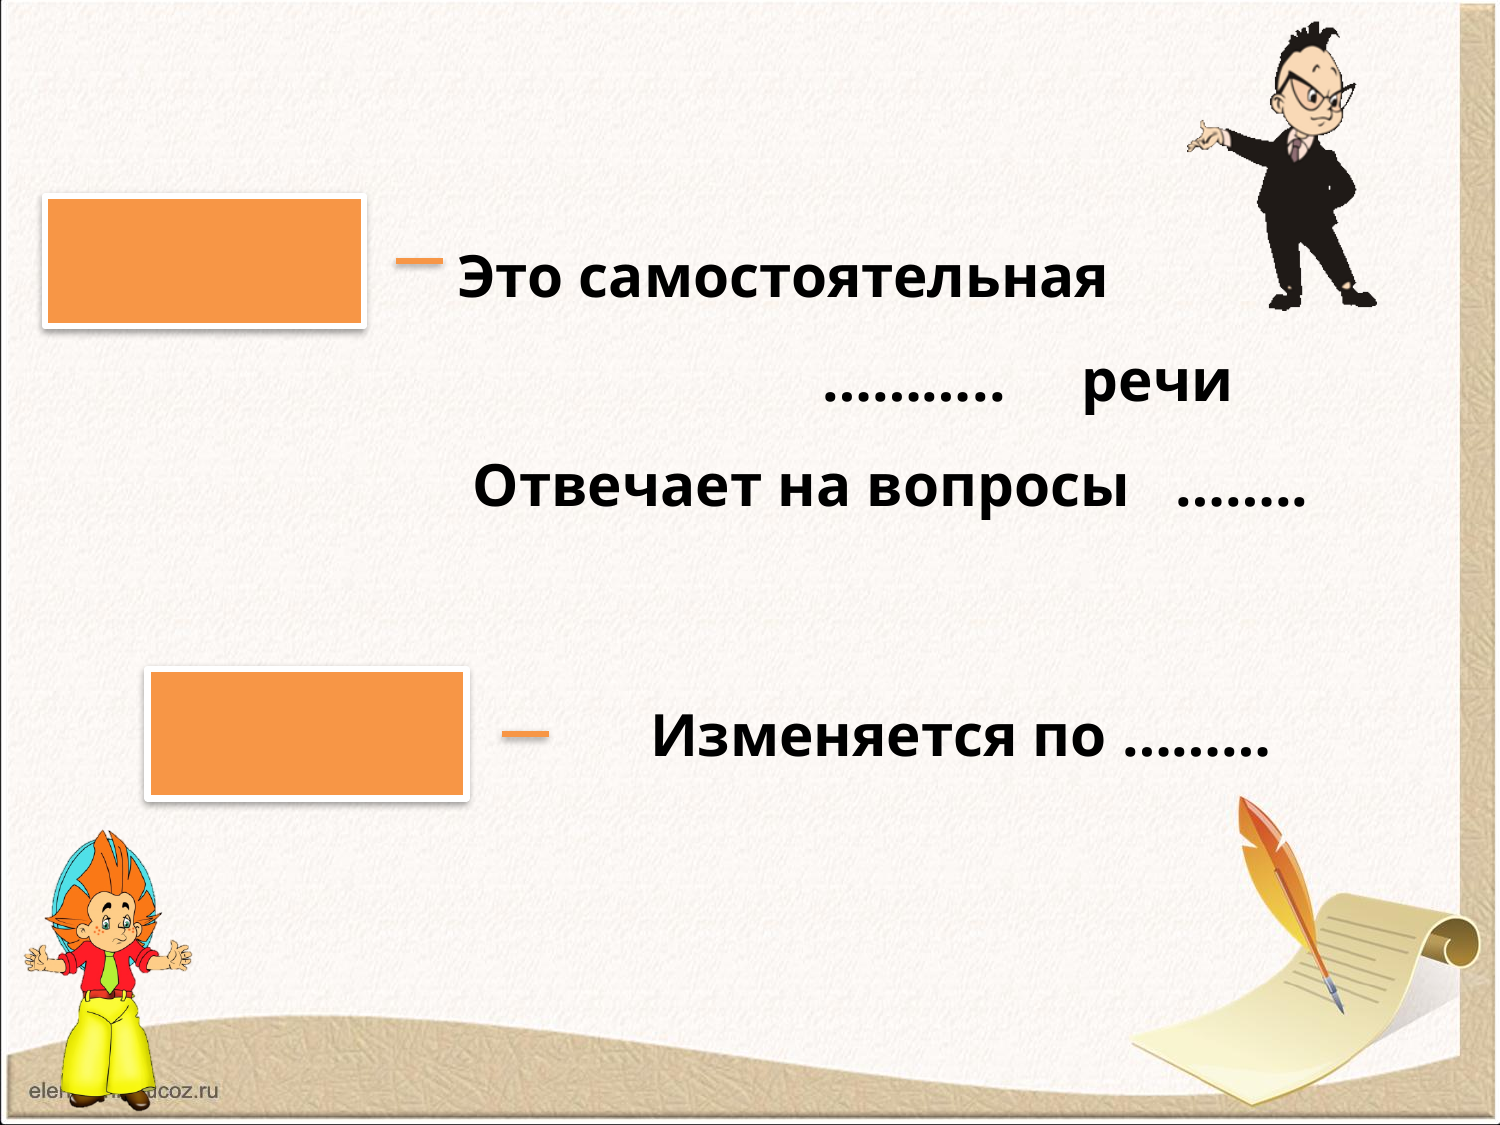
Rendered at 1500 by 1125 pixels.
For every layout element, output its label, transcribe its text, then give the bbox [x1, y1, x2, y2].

text_box Изменяется по ……… [635, 690, 1287, 776]
text_box Это самостоятельная ……….. речи Отвечает на вопросы …….. [442, 196, 1424, 526]
text_box [144, 666, 470, 802]
text_box [42, 193, 367, 329]
picture [0, 0, 1500, 1125]
